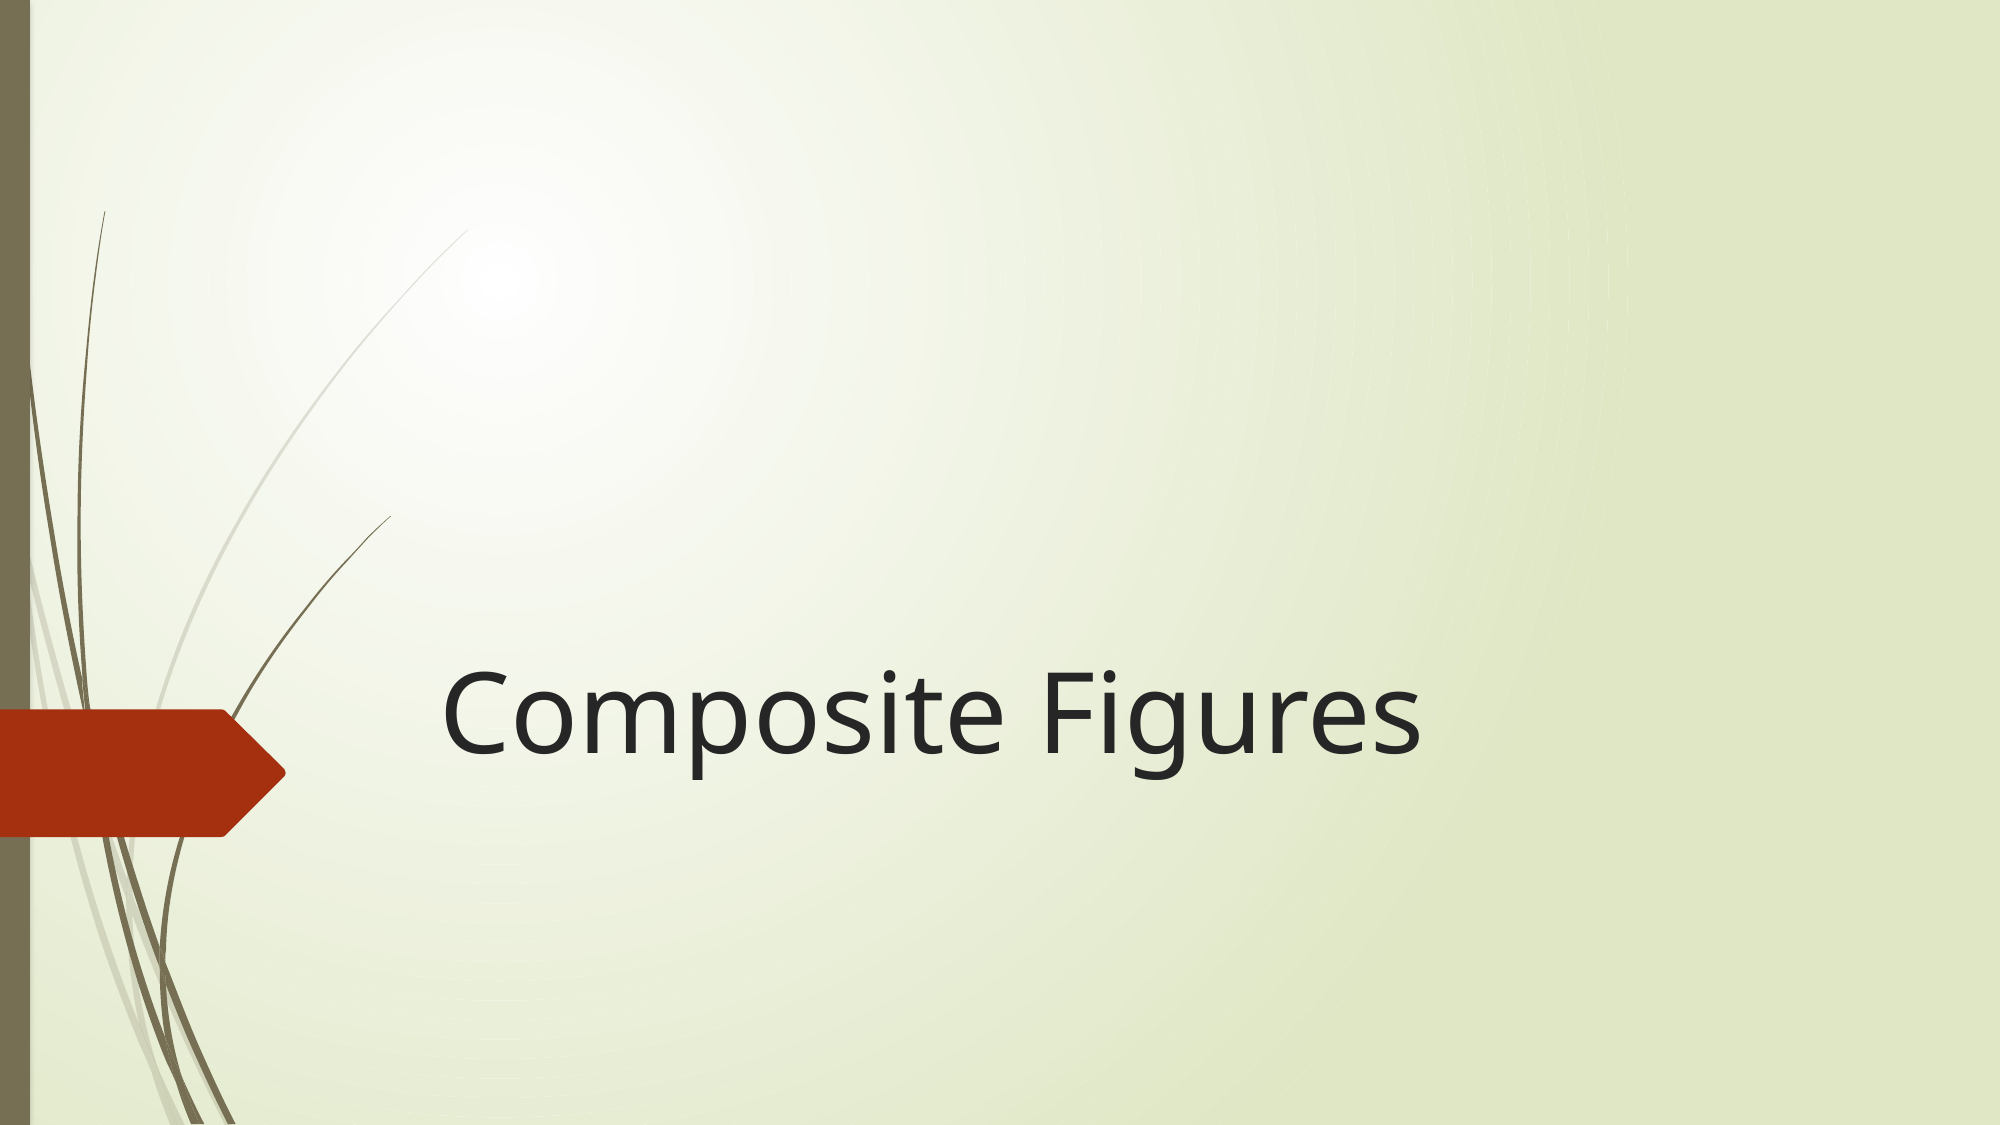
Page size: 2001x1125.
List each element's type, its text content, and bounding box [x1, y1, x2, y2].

title Composite Figures [424, 412, 1888, 784]
